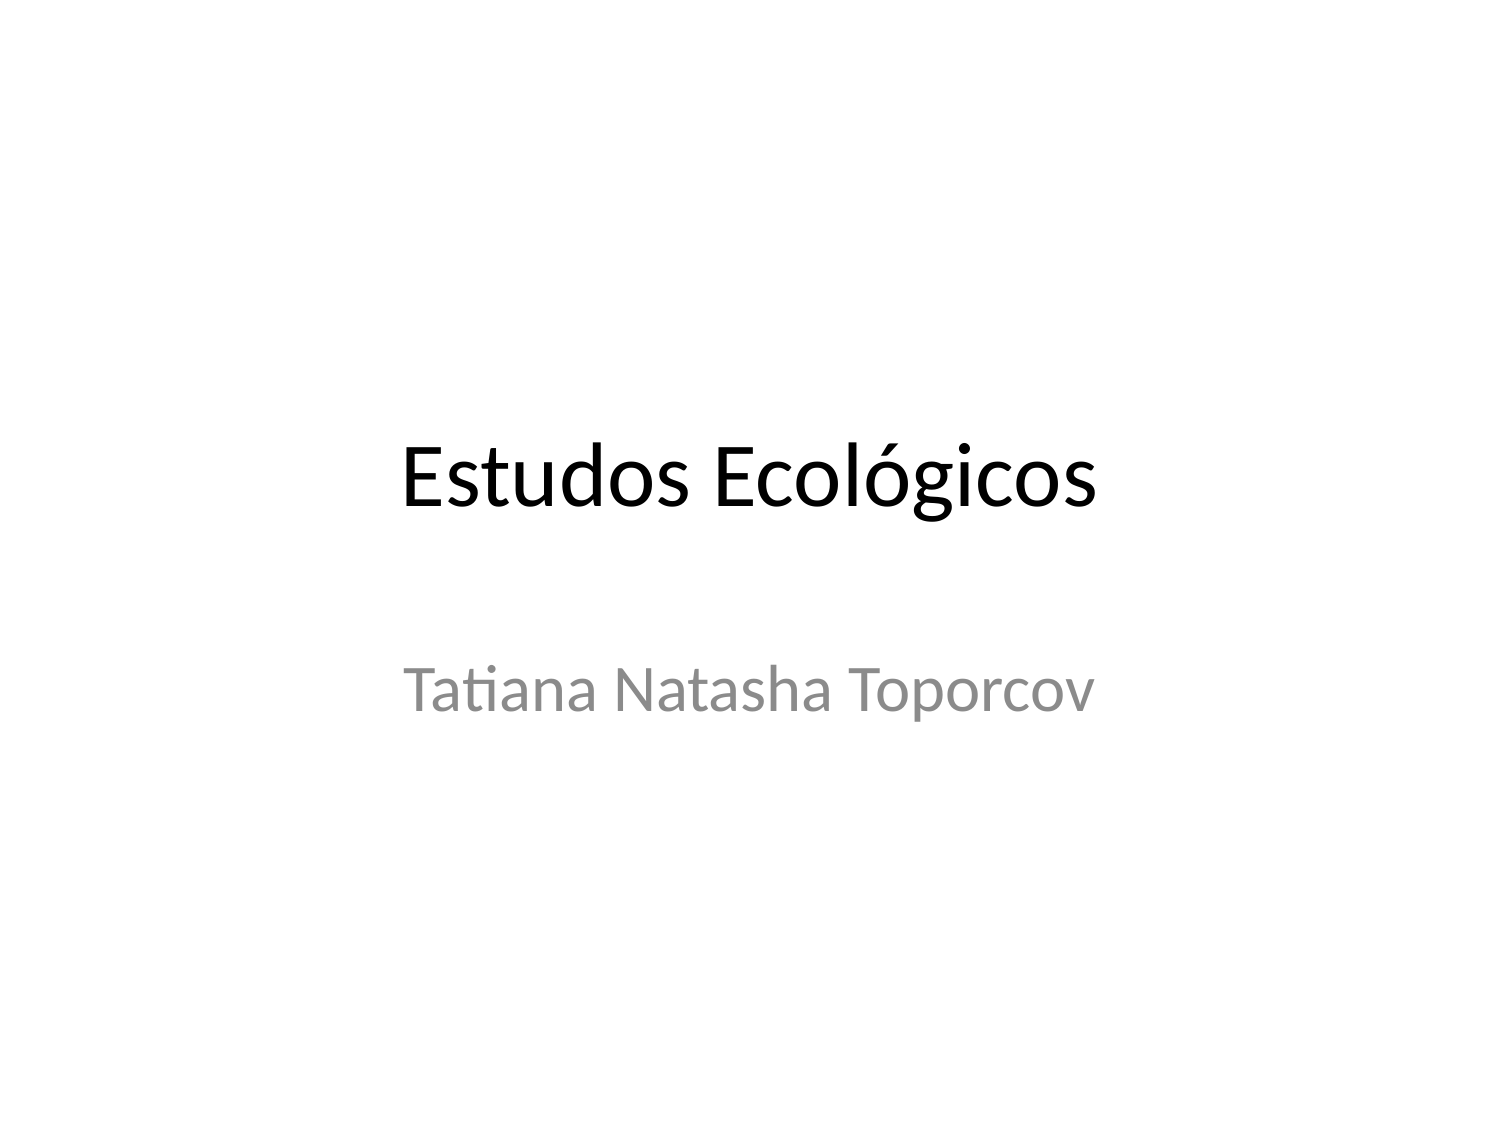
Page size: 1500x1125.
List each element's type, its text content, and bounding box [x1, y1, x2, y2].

title Estudos Ecológicos [112, 349, 1388, 591]
subtitle Tatiana Natasha Toporcov [225, 637, 1275, 925]
